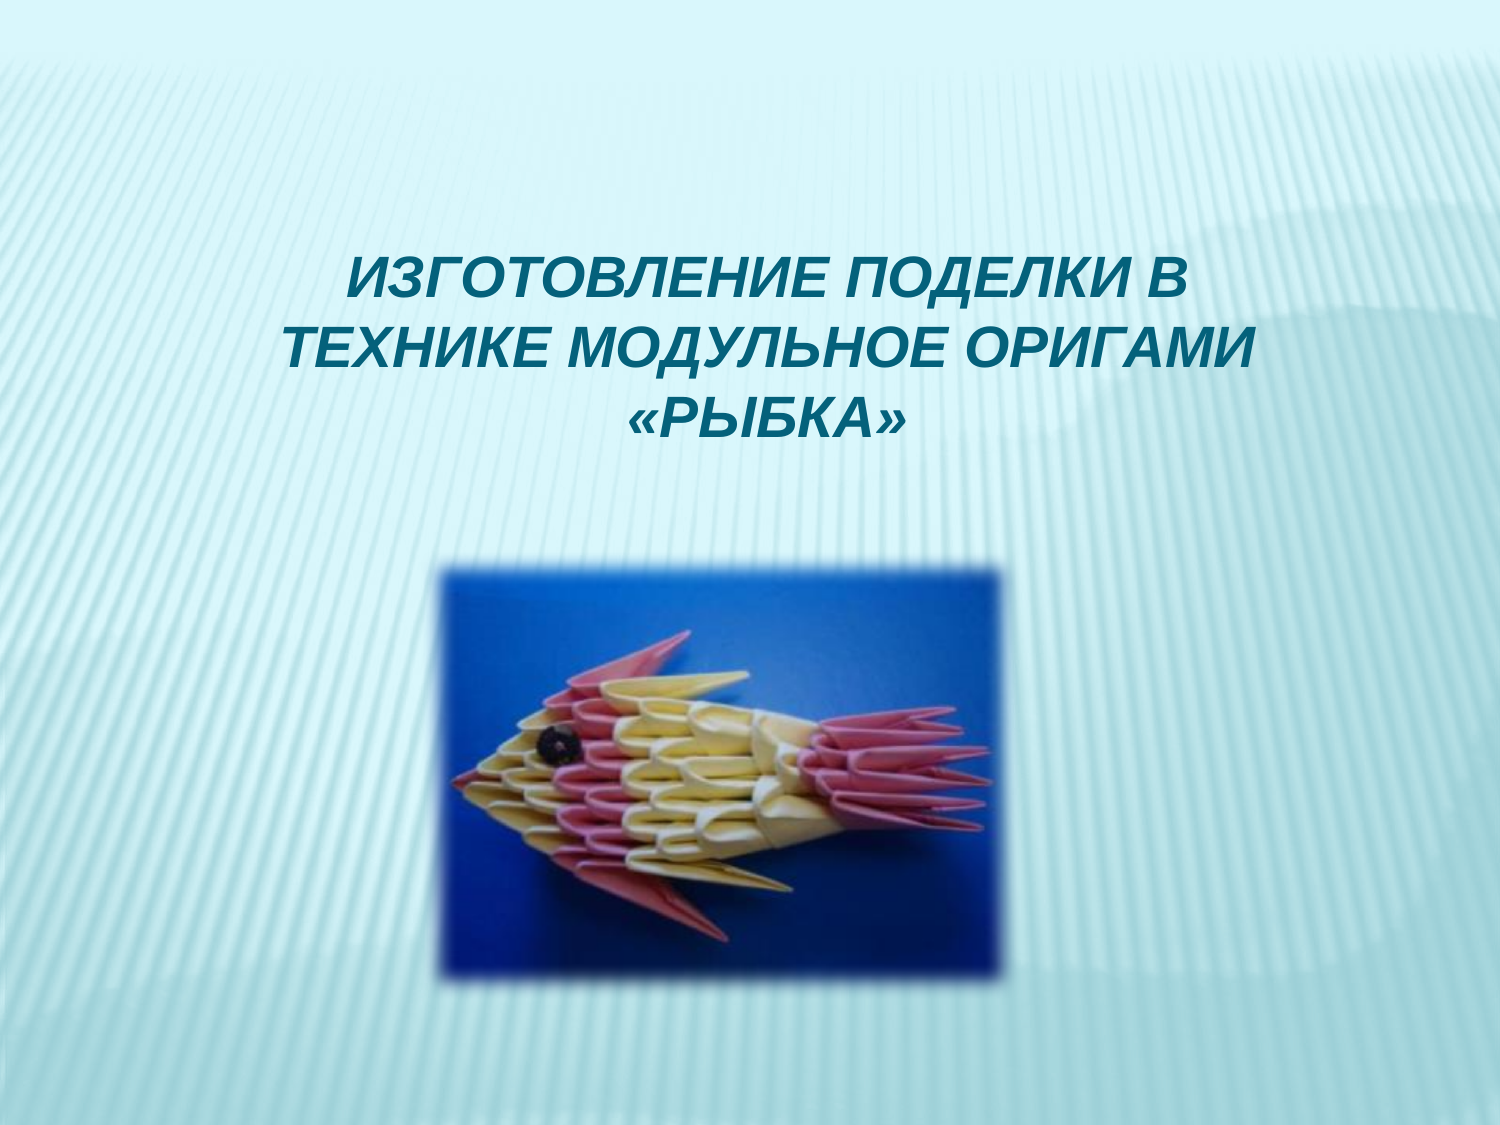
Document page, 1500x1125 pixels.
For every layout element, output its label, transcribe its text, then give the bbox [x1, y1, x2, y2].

picture [421, 550, 1020, 1000]
text_box Изготовление поделки в технике модульное оригами «Рыбка» [230, 231, 1306, 457]
